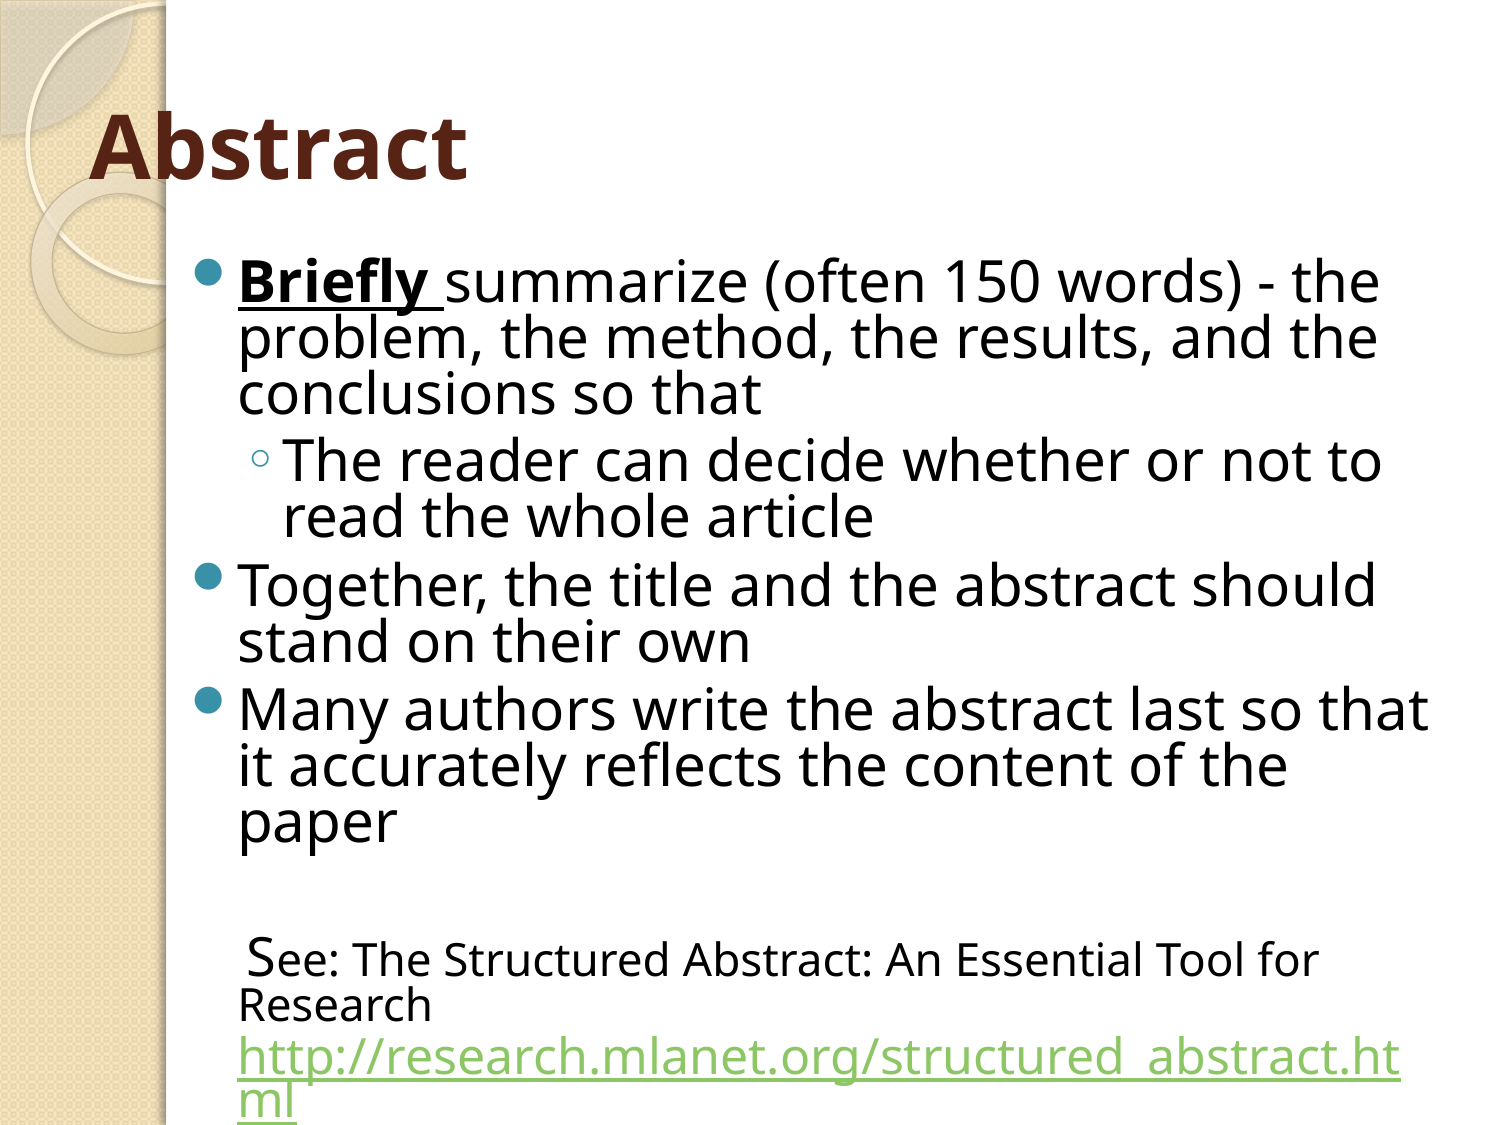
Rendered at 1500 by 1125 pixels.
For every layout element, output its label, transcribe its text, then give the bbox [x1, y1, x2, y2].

list Briefly summarize (often 150 words) - the problem, the method, the results, and the conclusions so that The reader can decide whether or not to read the whole article Together, the title and the abstract should stand on their own Many authors write the abstract last so that it accurately reflects the content of the paper See: The Structured Abstract: An Essential Tool for Research http://research.mlanet.org/structured_abstract.html [162, 249, 1463, 1063]
title Abstract [75, 50, 1425, 238]
